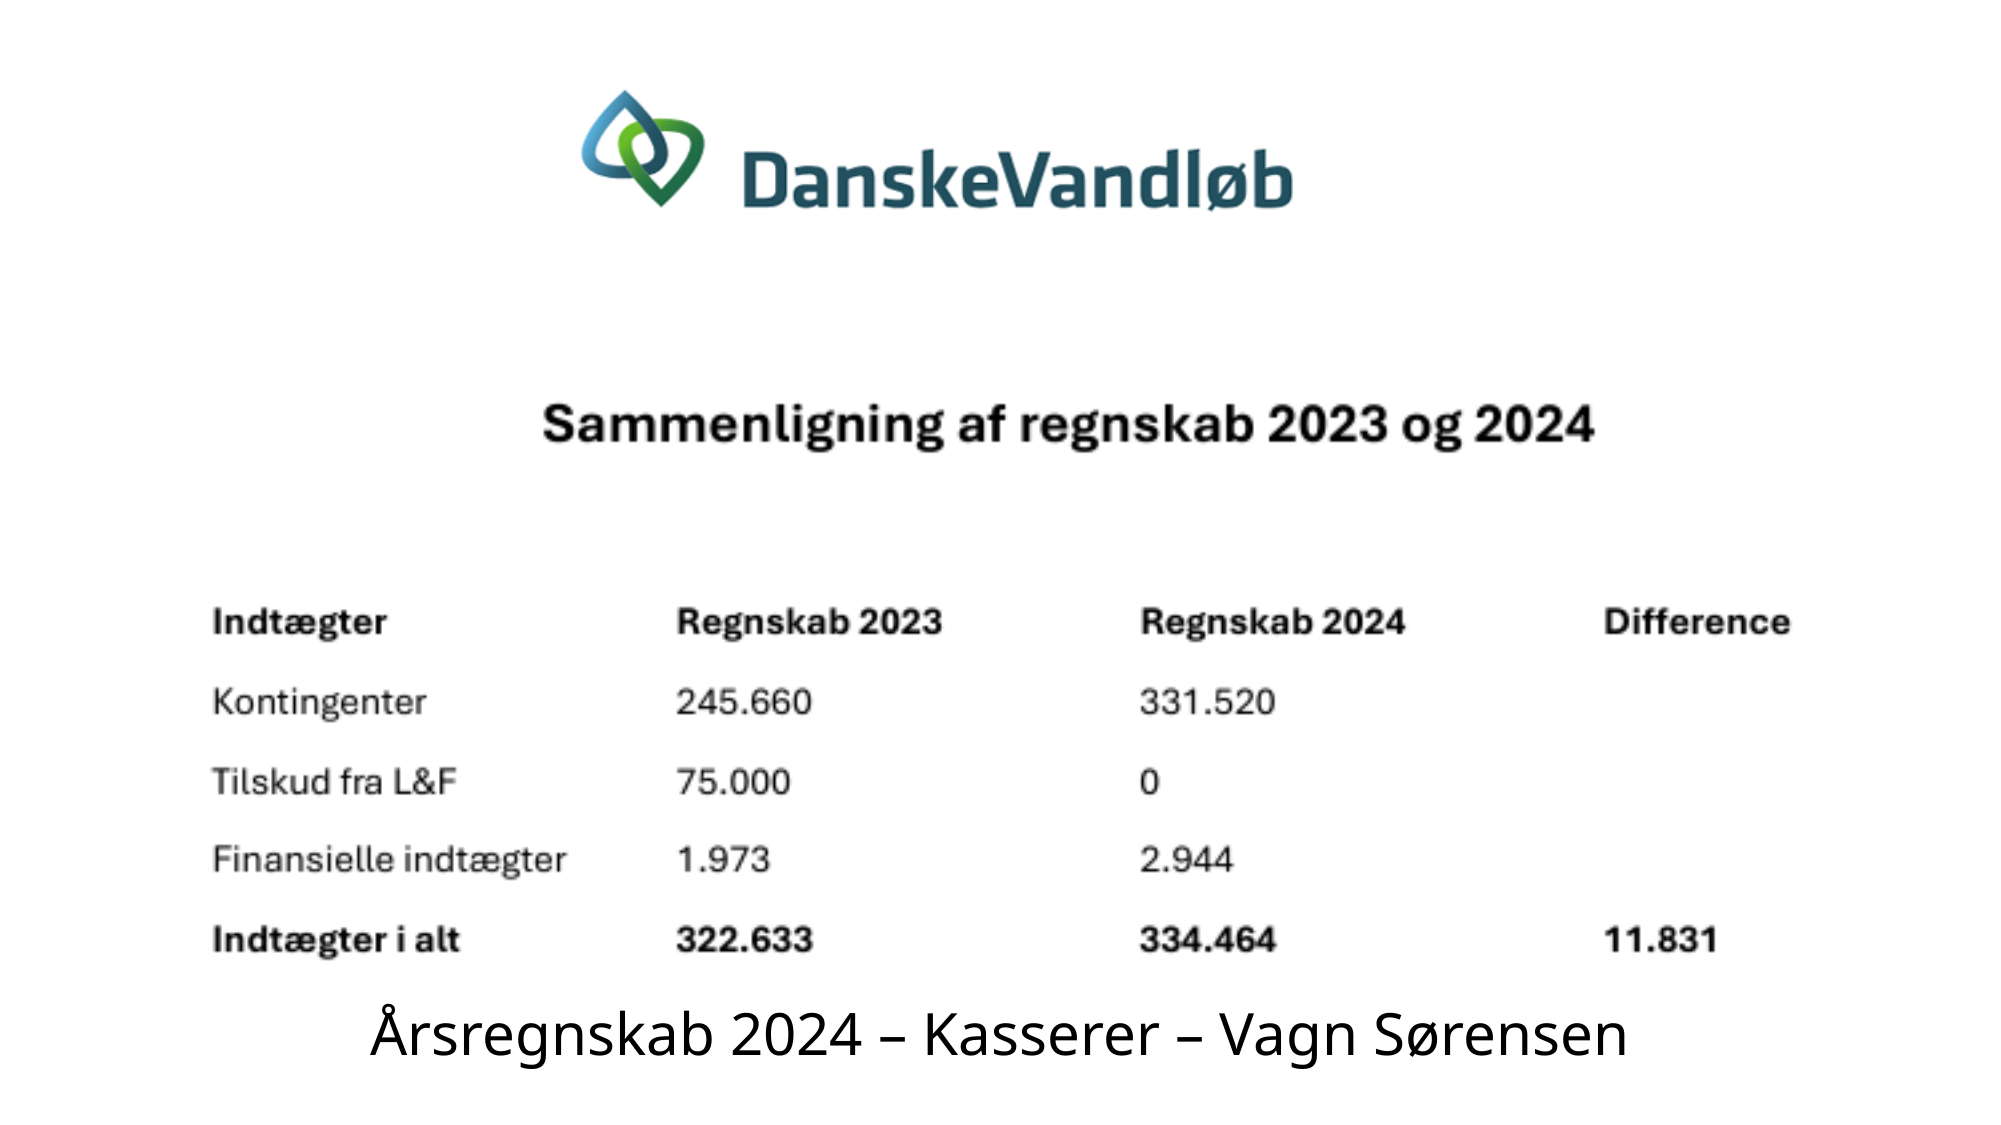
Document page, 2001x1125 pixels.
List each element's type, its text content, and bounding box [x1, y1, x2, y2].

title [137, 59, 1863, 278]
list Årsregnskab 2024 – Kasserer – Vagn Sørensen [137, 997, 1863, 1083]
picture [576, 82, 1305, 234]
picture [189, 381, 1814, 998]
